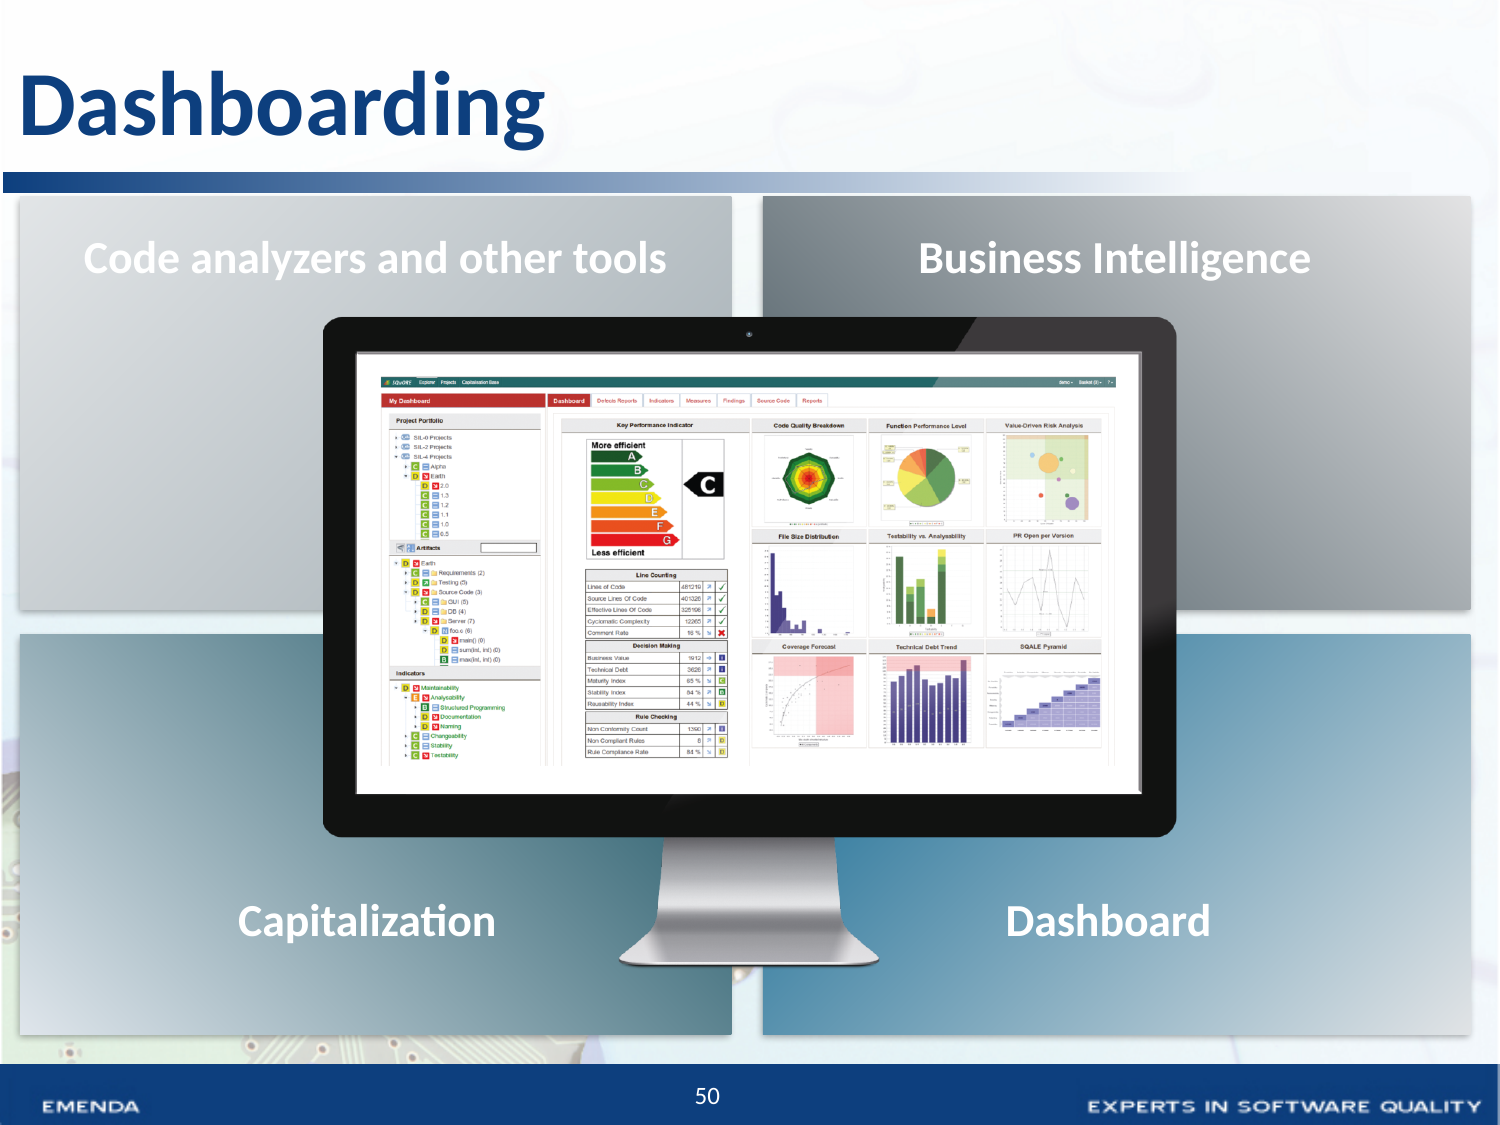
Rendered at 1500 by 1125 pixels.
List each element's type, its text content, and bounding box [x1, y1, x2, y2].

title Dashboarding [3, 5, 1354, 193]
picture [0, 0, 1500, 1125]
text_box Dashboard [1182, 883, 1445, 954]
text_box Code analyzers and other tools [19, 219, 732, 290]
text_box Capitalization [223, 883, 317, 954]
text_box [761, 633, 1473, 1037]
text_box Business Intelligence [903, 219, 1327, 290]
text_box [18, 194, 733, 612]
text_box [18, 633, 733, 1037]
slide_number 50 [532, 1064, 883, 1125]
text_box [761, 194, 1473, 612]
